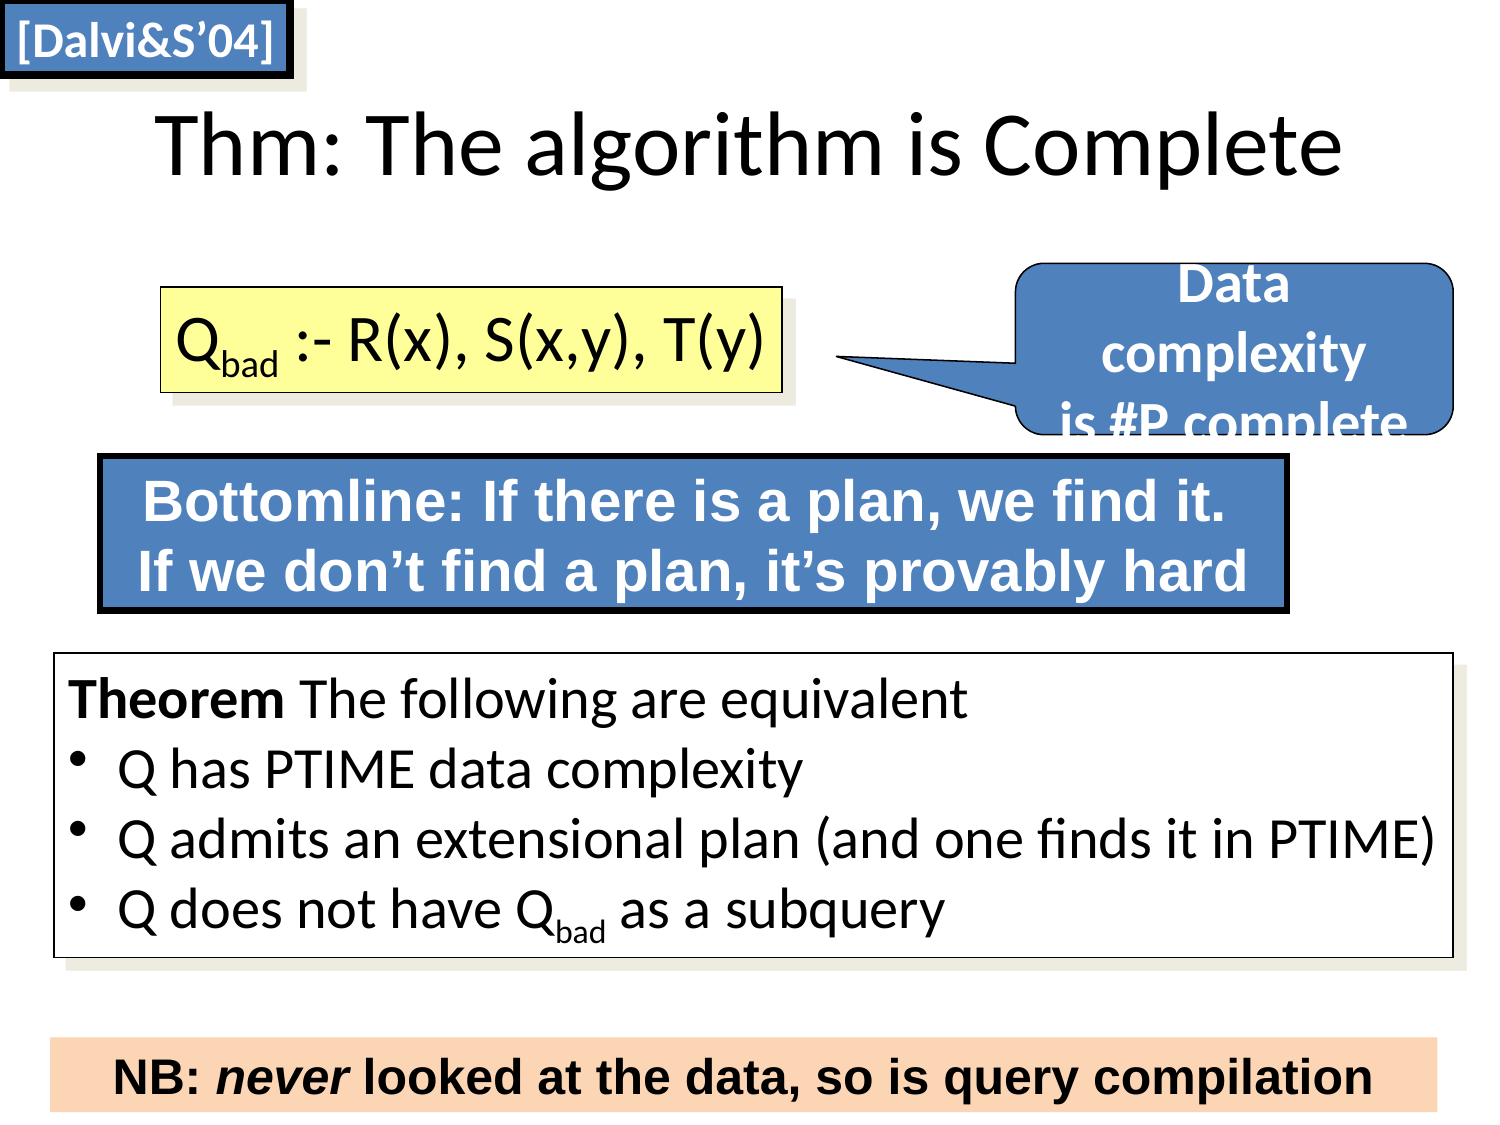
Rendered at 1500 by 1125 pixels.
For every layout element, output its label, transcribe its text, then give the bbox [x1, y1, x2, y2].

text_box NB: never looked at the data, so is query compilation [50, 1037, 1438, 1113]
text_box [Dalvi&S’04] [1, 0, 291, 75]
text_box Bottomline: If there is a plan, we find it. If we don’t find a plan, it’s provably hard [99, 455, 1288, 611]
title Thm: The algorithm is Complete [74, 44, 1426, 233]
text_box Theorem The following are equivalent Q has PTIME data complexity Q admits an extensional plan (and one finds it in PTIME) Q does not have Qbad as a subquery [54, 653, 1453, 958]
text_box Qbad :- R(x), S(x,y), T(y) [160, 287, 783, 393]
text_box Data complexity is #P complete [835, 263, 1454, 435]
